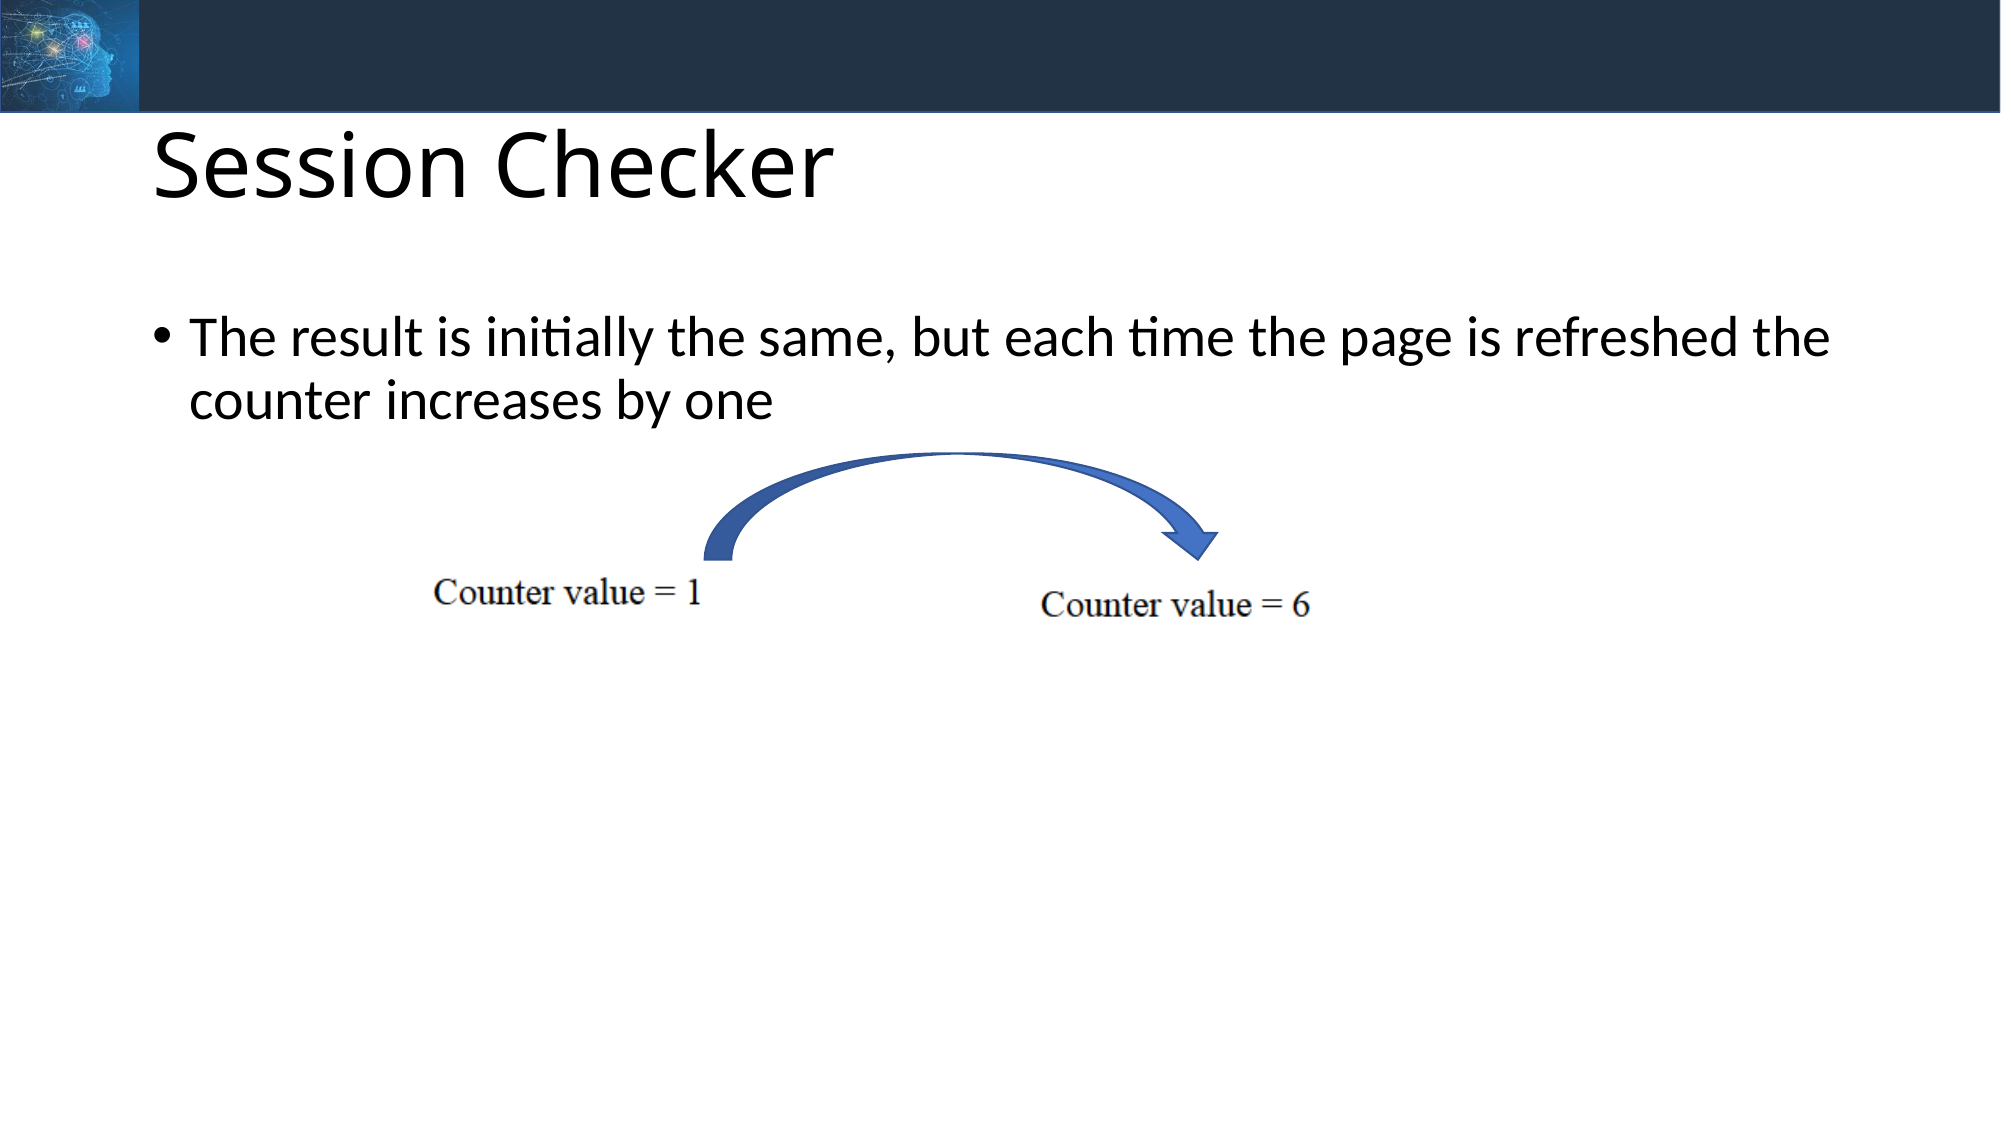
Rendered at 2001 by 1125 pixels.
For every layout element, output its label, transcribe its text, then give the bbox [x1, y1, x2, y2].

list The result is initially the same, but each time the page is refreshed the counter increases by one [137, 299, 1863, 1014]
picture [421, 557, 817, 665]
picture [2, 0, 140, 111]
picture [1032, 568, 1416, 669]
text_box [703, 452, 1219, 562]
title Session Checker [137, 59, 1863, 278]
